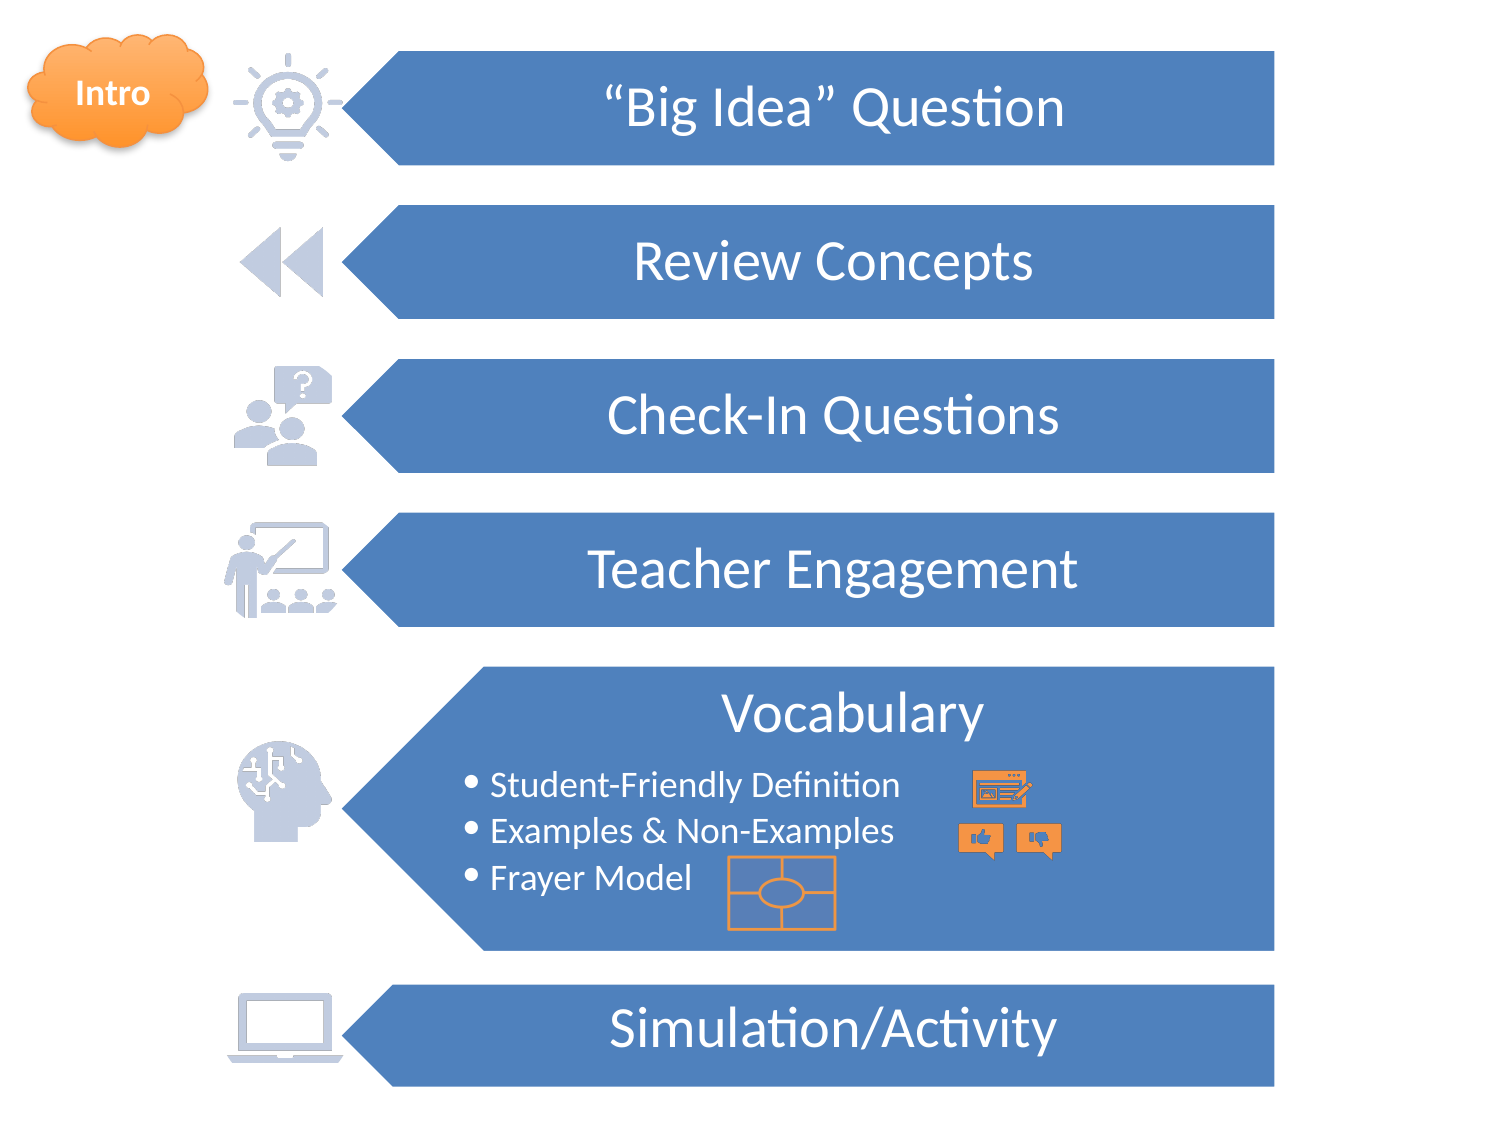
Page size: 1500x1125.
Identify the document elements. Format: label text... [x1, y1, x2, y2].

picture [726, 855, 838, 931]
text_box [217, 48, 1277, 1100]
text_box Intro [60, 60, 176, 121]
text_box [27, 34, 208, 148]
picture [948, 760, 1071, 871]
